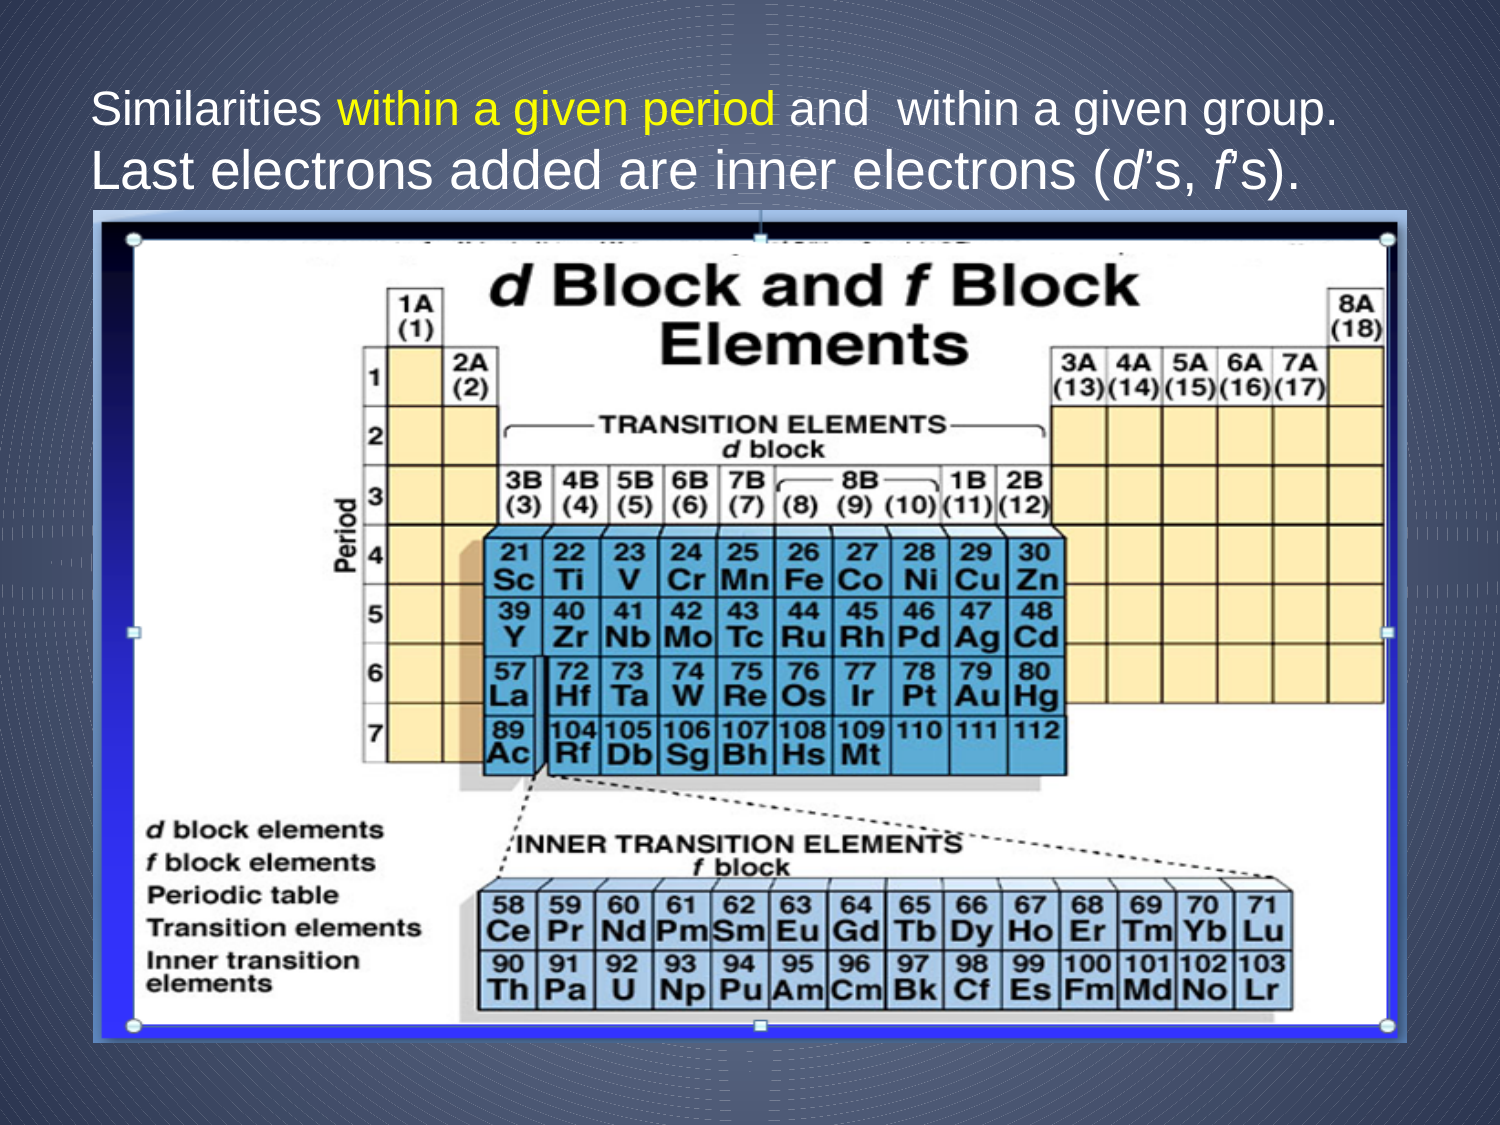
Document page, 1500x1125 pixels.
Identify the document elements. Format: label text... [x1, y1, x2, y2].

title Similarities within a given period and within a given group. Last electrons added are inner electrons (d’s, f’s). [75, 45, 1425, 233]
picture [93, 210, 1407, 1044]
